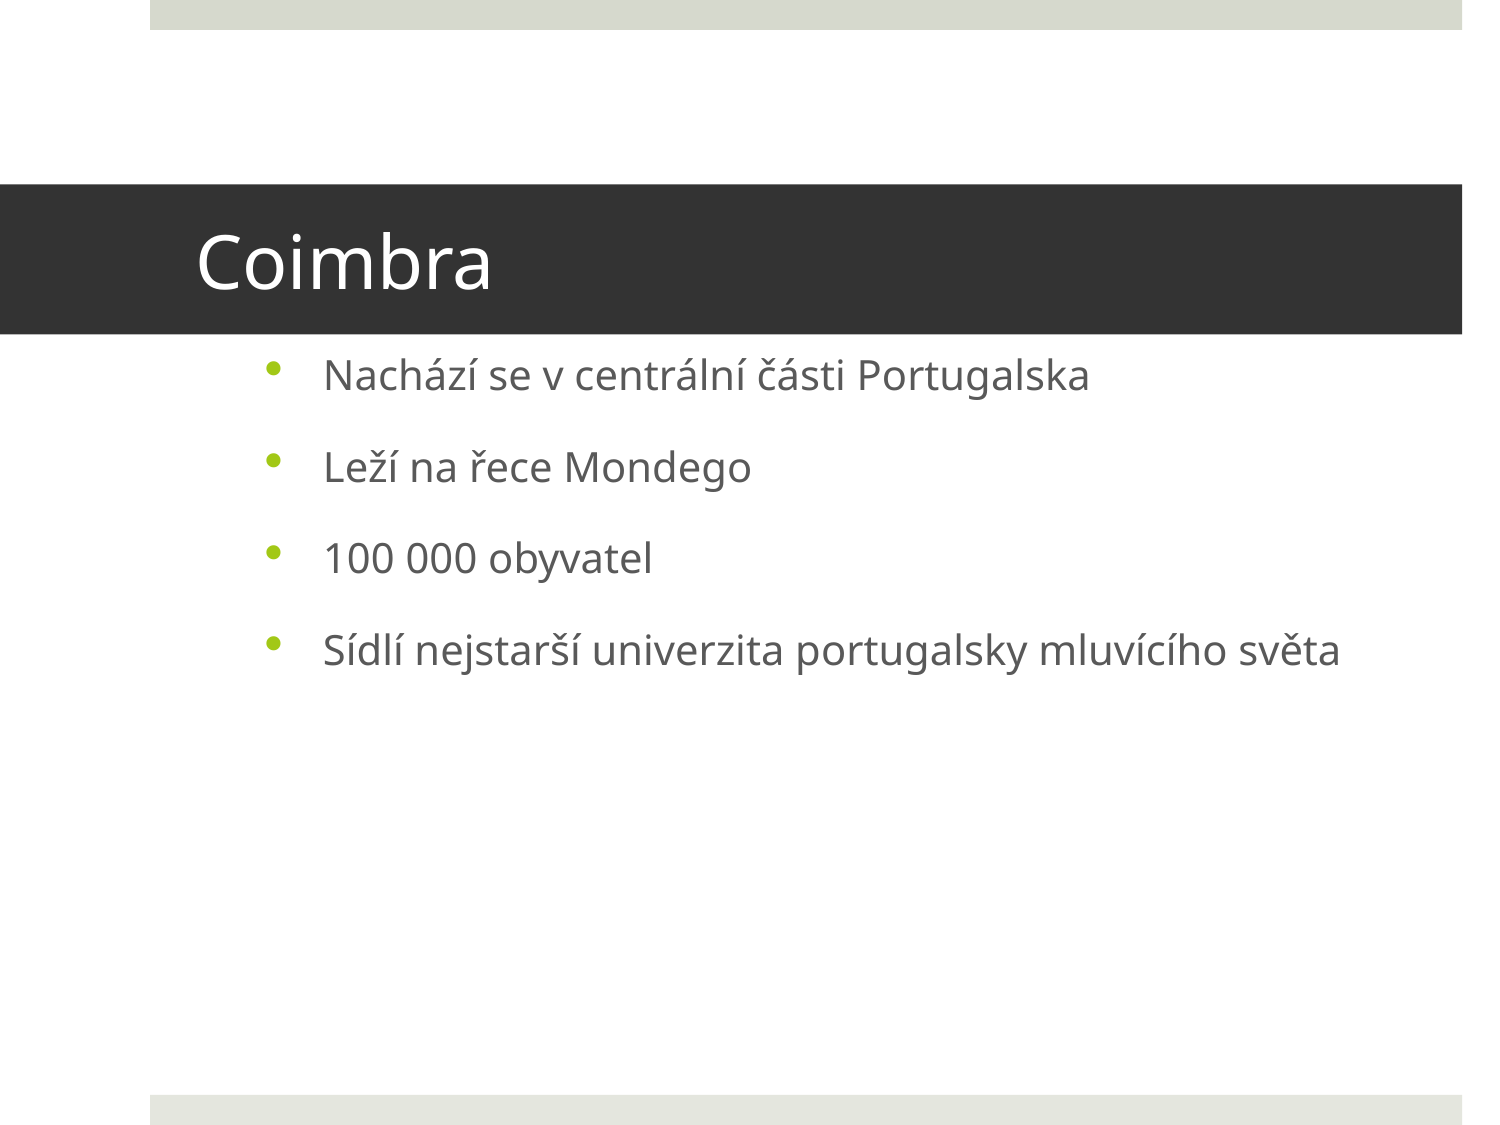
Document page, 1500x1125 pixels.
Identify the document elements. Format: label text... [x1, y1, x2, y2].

title Coimbra [0, 184, 1463, 335]
list Nachází se v centrální části Portugalska Leží na řece Mondego 100 000 obyvatel Sídlí nejstarší univerzita portugalsky mluvícího světa [251, 341, 1499, 944]
